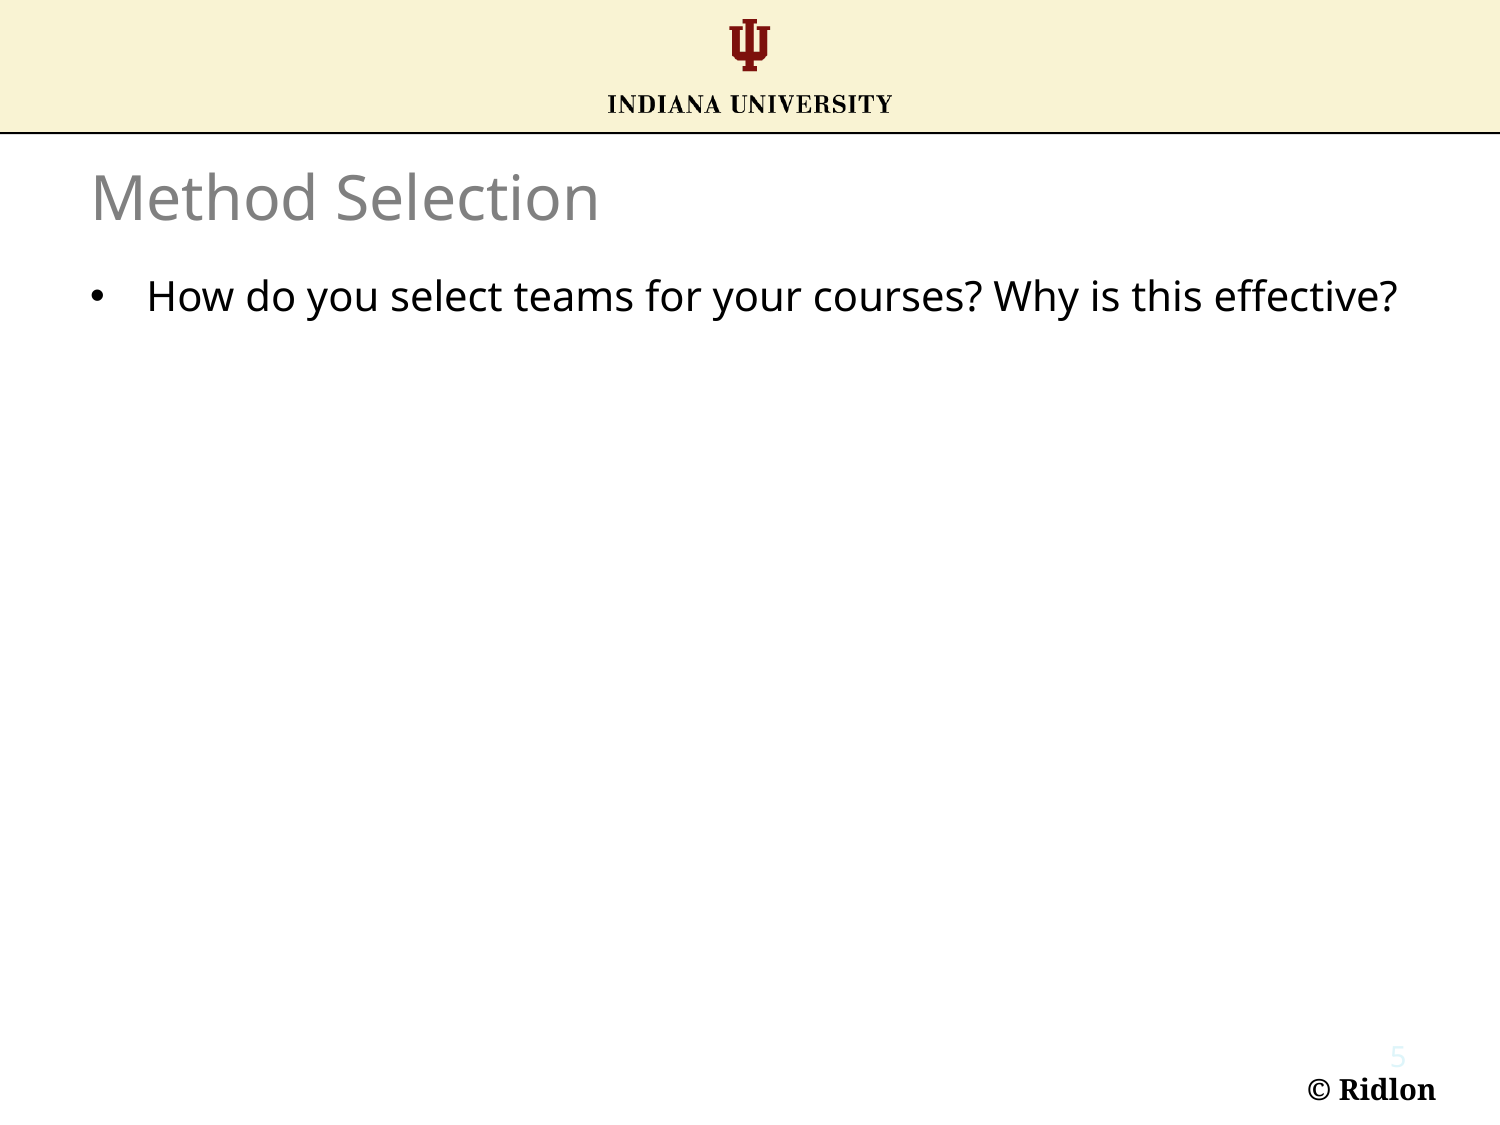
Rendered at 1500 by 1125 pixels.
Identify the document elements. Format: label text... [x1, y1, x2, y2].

picture [608, 19, 892, 113]
list How do you select teams for your courses? Why is this effective? [75, 262, 1425, 1005]
title Method Selection [75, 128, 1425, 262]
